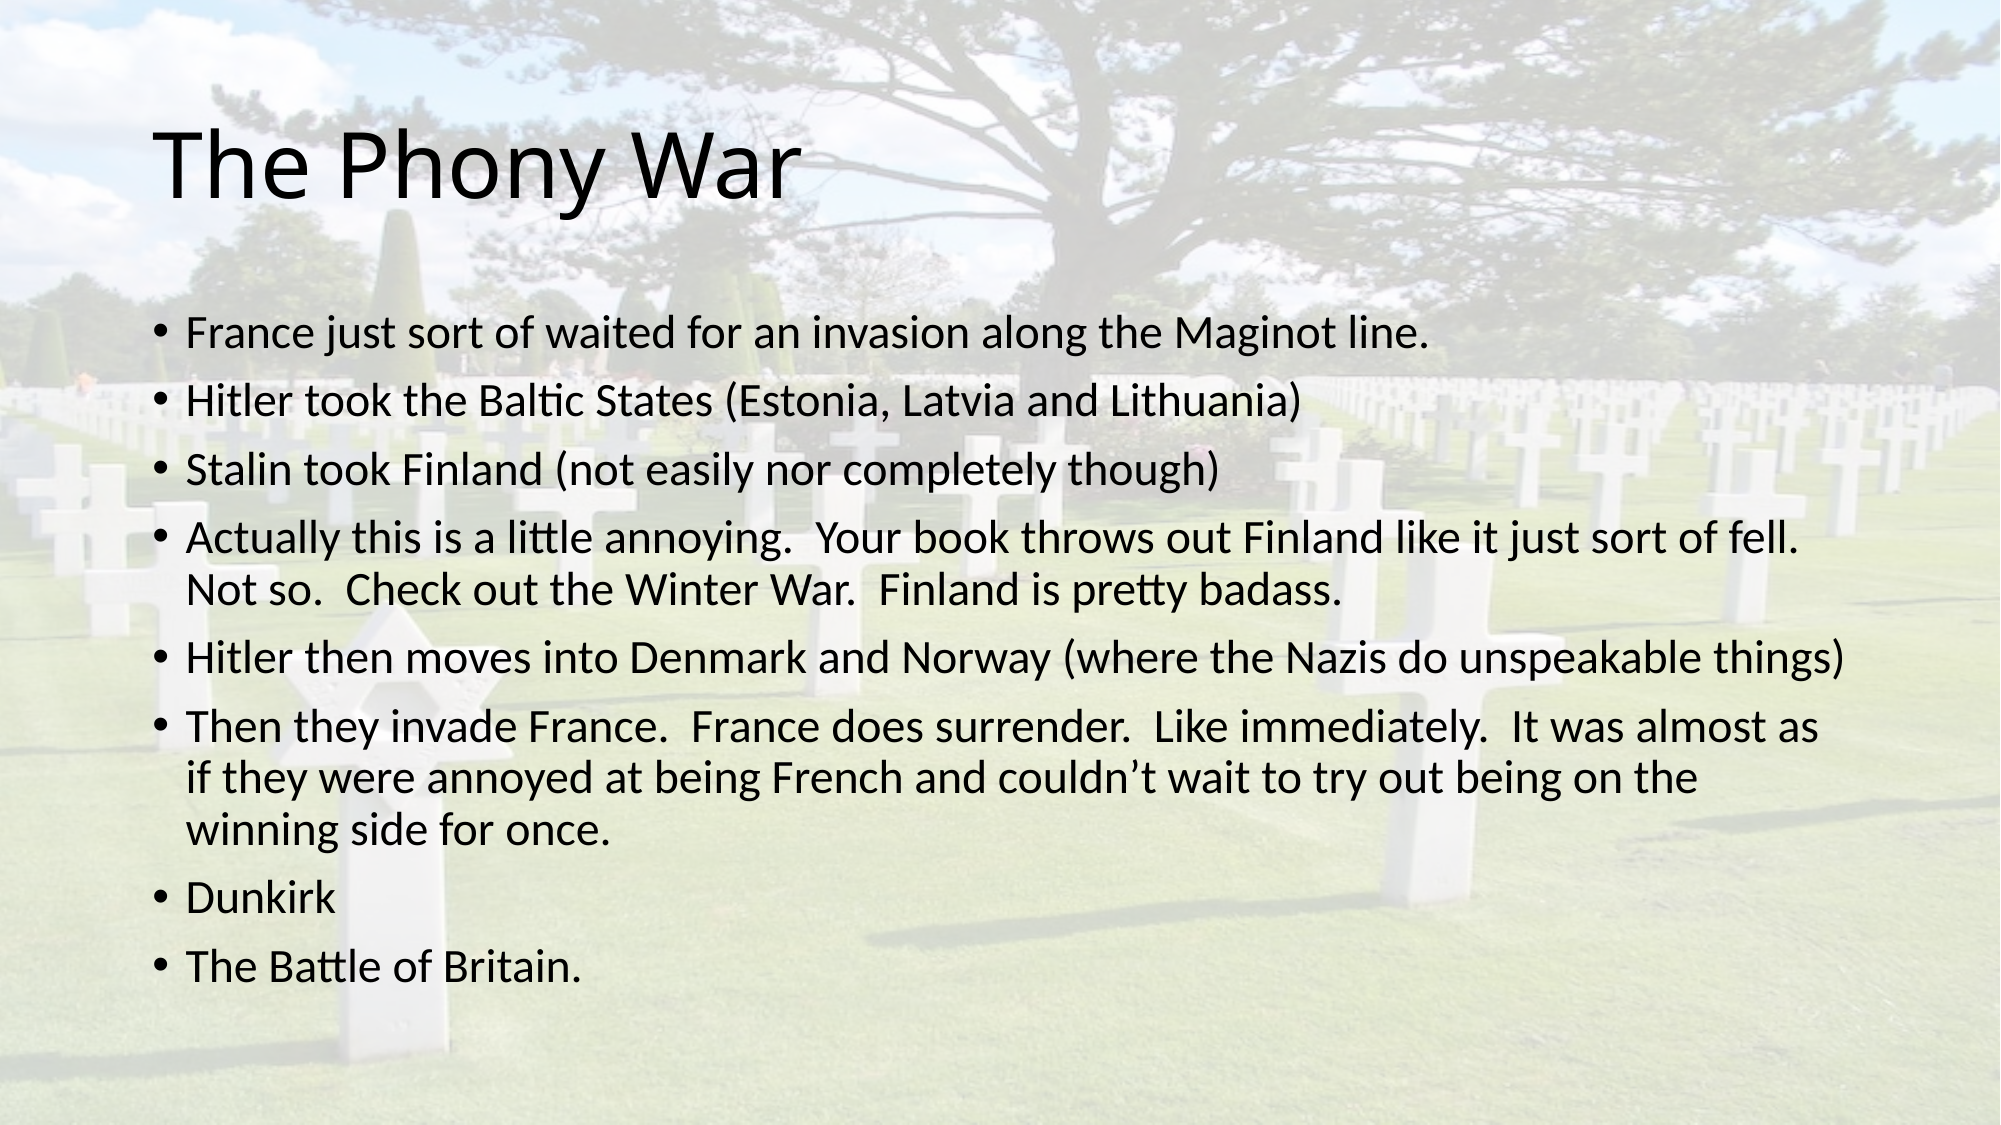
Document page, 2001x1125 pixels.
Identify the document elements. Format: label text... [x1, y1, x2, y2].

list France just sort of waited for an invasion along the Maginot line. Hitler took the Baltic States (Estonia, Latvia and Lithuania) Stalin took Finland (not easily nor completely though) Actually this is a little annoying. Your book throws out Finland like it just sort of fell. Not so. Check out the Winter War. Finland is pretty badass. Hitler then moves into Denmark and Norway (where the Nazis do unspeakable things) Then they invade France. France does surrender. Like immediately. It was almost as if they were annoyed at being French and couldn’t wait to try out being on the winning side for once. Dunkirk The Battle of Britain. [137, 299, 1863, 1014]
title The Phony War [137, 59, 1863, 278]
